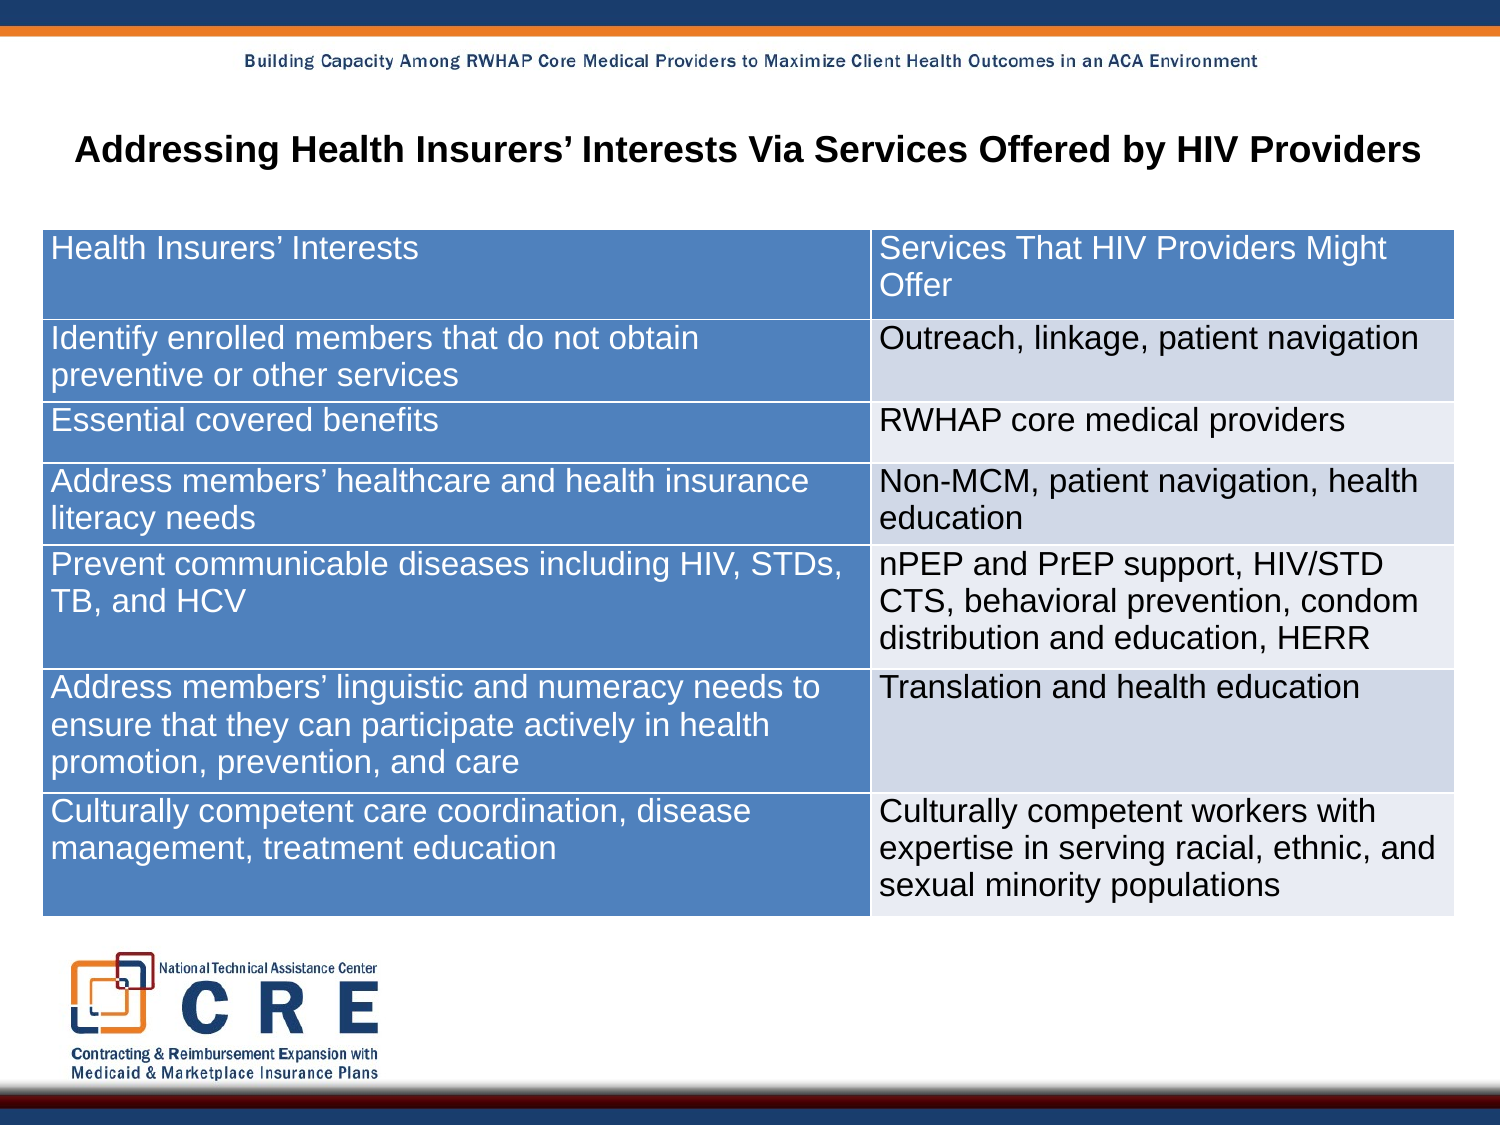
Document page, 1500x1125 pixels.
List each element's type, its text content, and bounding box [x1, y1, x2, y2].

table_cell Culturally competent care coordination, disease management, treatment education [43, 794, 870, 916]
table_cell Address members’ linguistic and numeracy needs to ensure that they can participate actively in health promotion, prevention, and care [43, 670, 870, 792]
picture [0, 0, 1500, 1125]
table_header Services That HIV Providers Might Offer [872, 230, 1454, 319]
table_cell Culturally competent workers with expertise in serving racial, ethnic, and sexual minority populations [872, 794, 1454, 916]
table_cell nPEP and PrEP support, HIV/STD CTS, behavioral prevention, condom distribution and education, HERR [872, 546, 1454, 668]
table_cell Identify enrolled members that do not obtain preventive or other services [43, 320, 870, 401]
table_cell Outreach, linkage, patient navigation [872, 320, 1454, 401]
table_cell Essential covered benefits [43, 403, 870, 462]
table_cell RWHAP core medical providers [872, 403, 1454, 462]
table_cell Translation and health education [872, 670, 1454, 792]
table_cell Address members’ healthcare and health insurance literacy needs [43, 464, 870, 544]
table_cell Prevent communicable diseases including HIV, STDs, TB, and HCV [43, 546, 870, 668]
table_header Health Insurers’ Interests [43, 230, 870, 319]
title Addressing Health Insurers’ Interests Via Services Offered by HIV Providers [58, 99, 1439, 200]
table_cell Non-MCM, patient navigation, health education [872, 464, 1454, 544]
